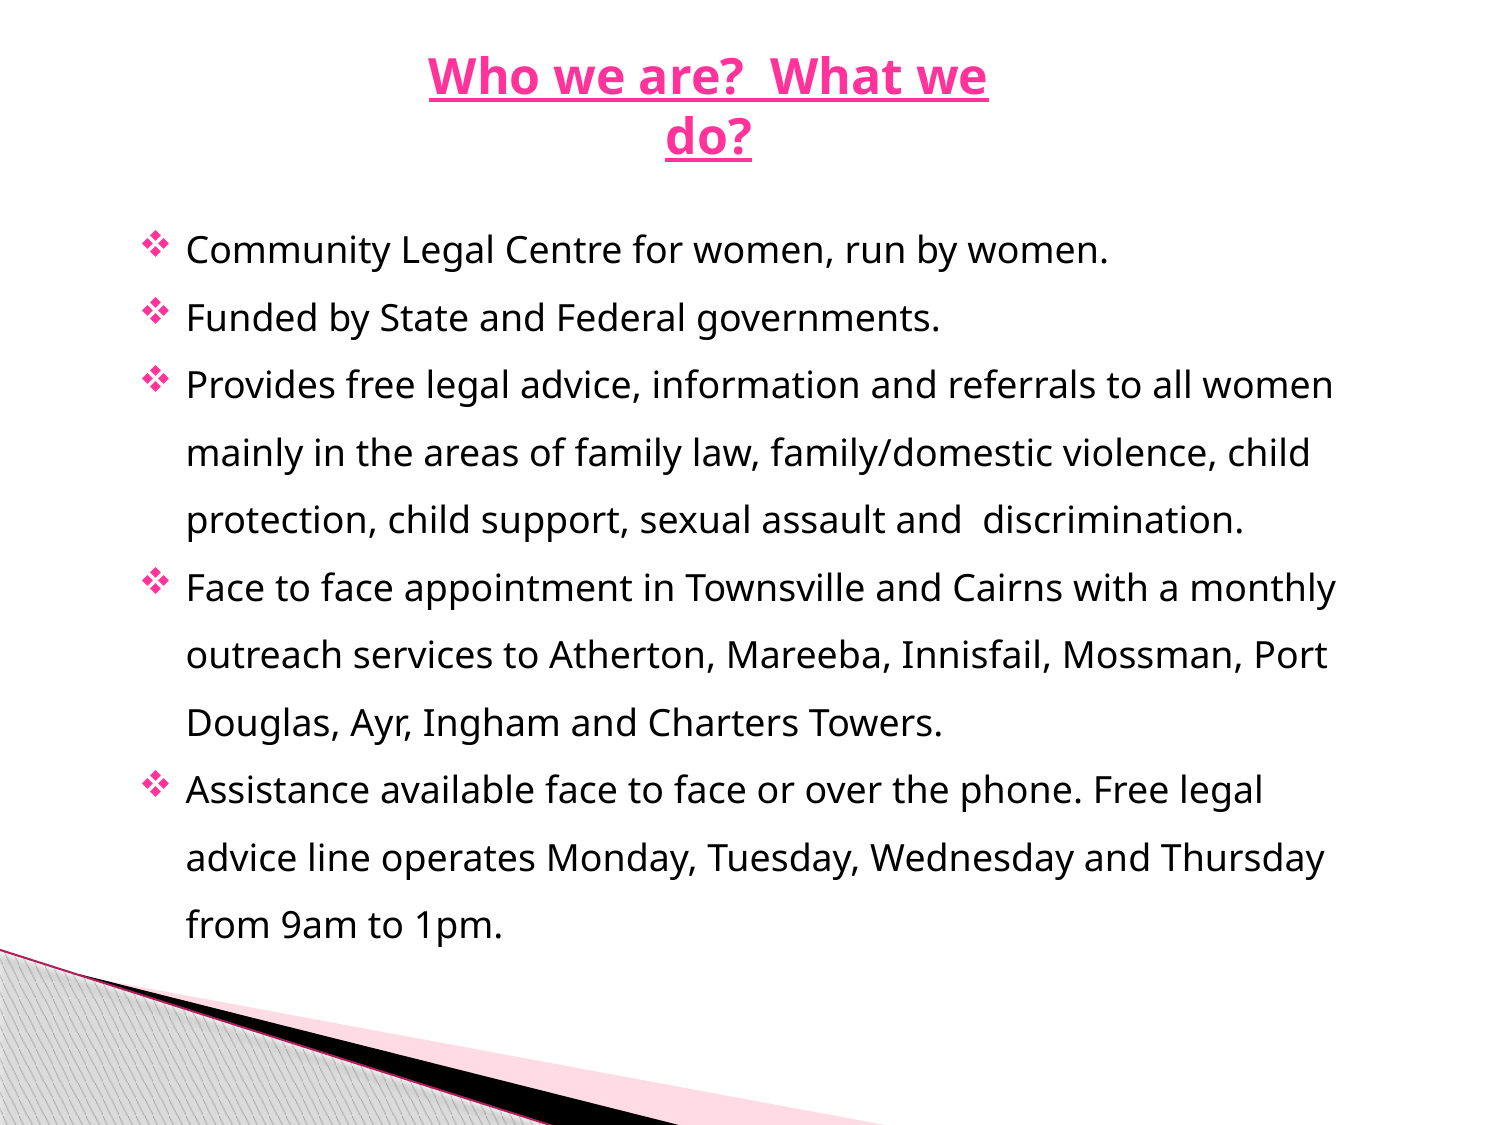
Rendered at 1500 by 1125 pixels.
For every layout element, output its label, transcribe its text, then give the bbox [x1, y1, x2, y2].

text_box Community Legal Centre for women, run by women. Funded by State and Federal governments. Provides free legal advice, information and referrals to all women mainly in the areas of family law, family/domestic violence, child protection, child support, sexual assault and discrimination. Face to face appointment in Townsville and Cairns with a monthly outreach services to Atherton, Mareeba, Innisfail, Mossman, Port Douglas, Ayr, Ingham and Charters Towers. Assistance available face to face or over the phone. Free legal advice line operates Monday, Tuesday, Wednesday and Thursday from 9am to 1pm. [123, 196, 1388, 954]
text_box Who we are? What we do? [383, 36, 1034, 172]
